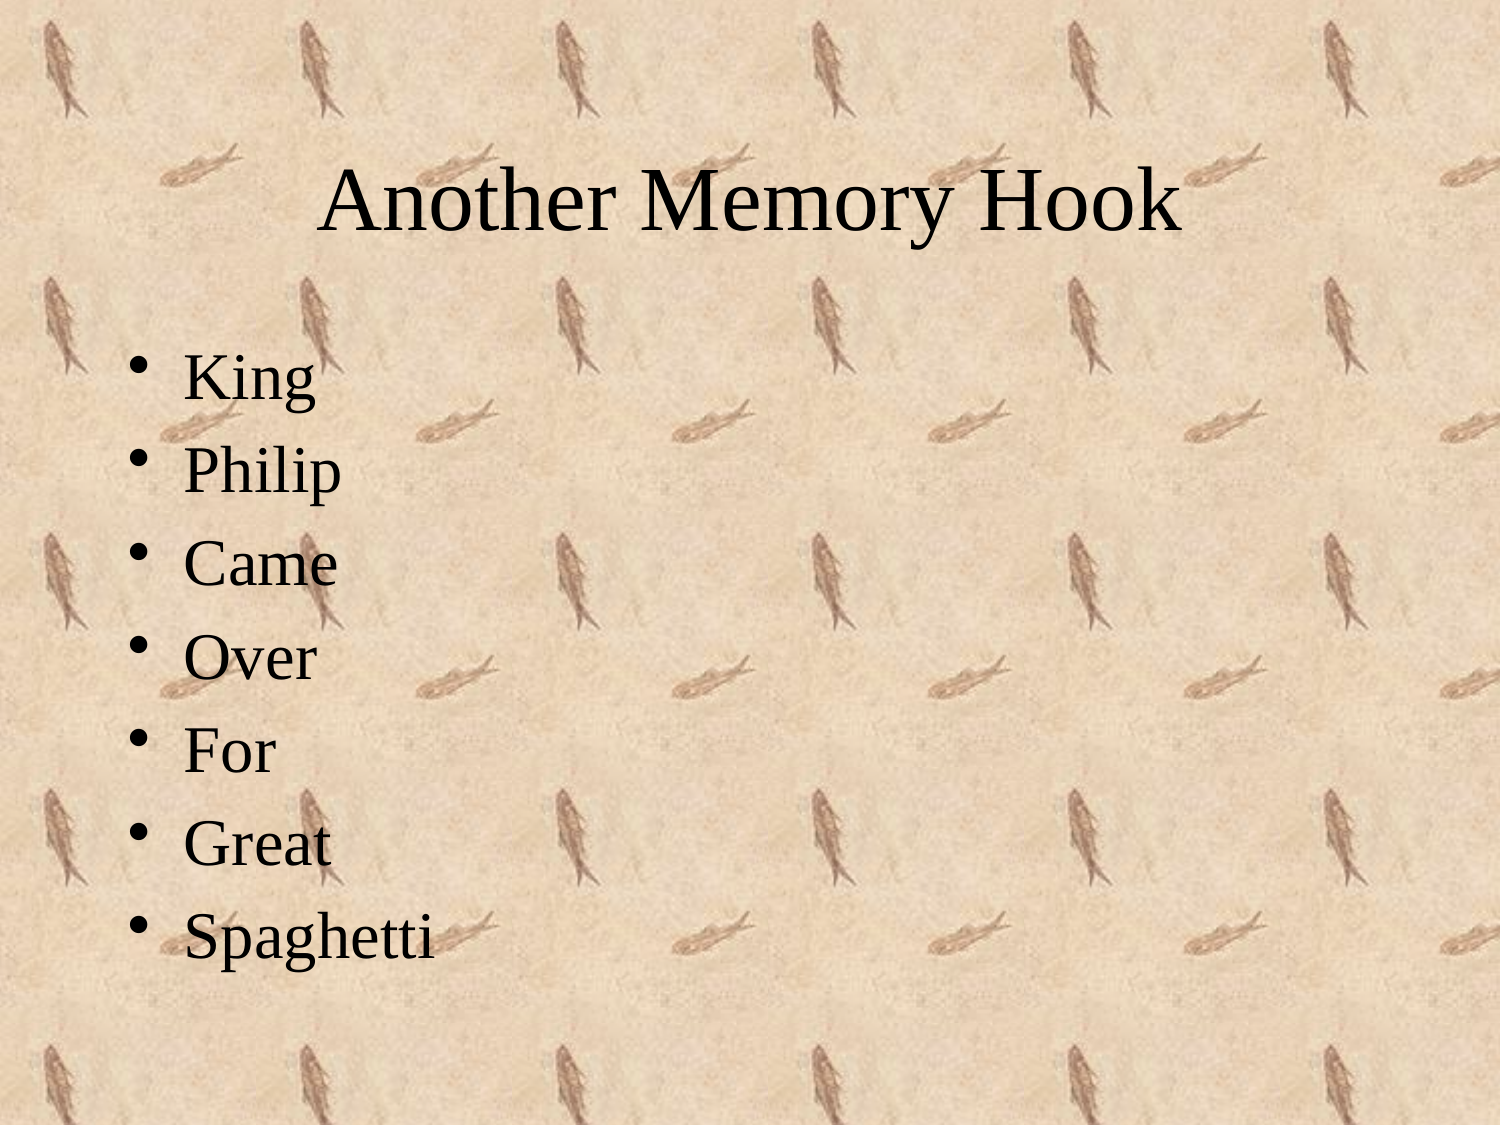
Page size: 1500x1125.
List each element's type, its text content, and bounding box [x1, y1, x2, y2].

list King Philip Came Over For Great Spaghetti [112, 324, 1388, 1001]
title Another Memory Hook [112, 99, 1388, 288]
